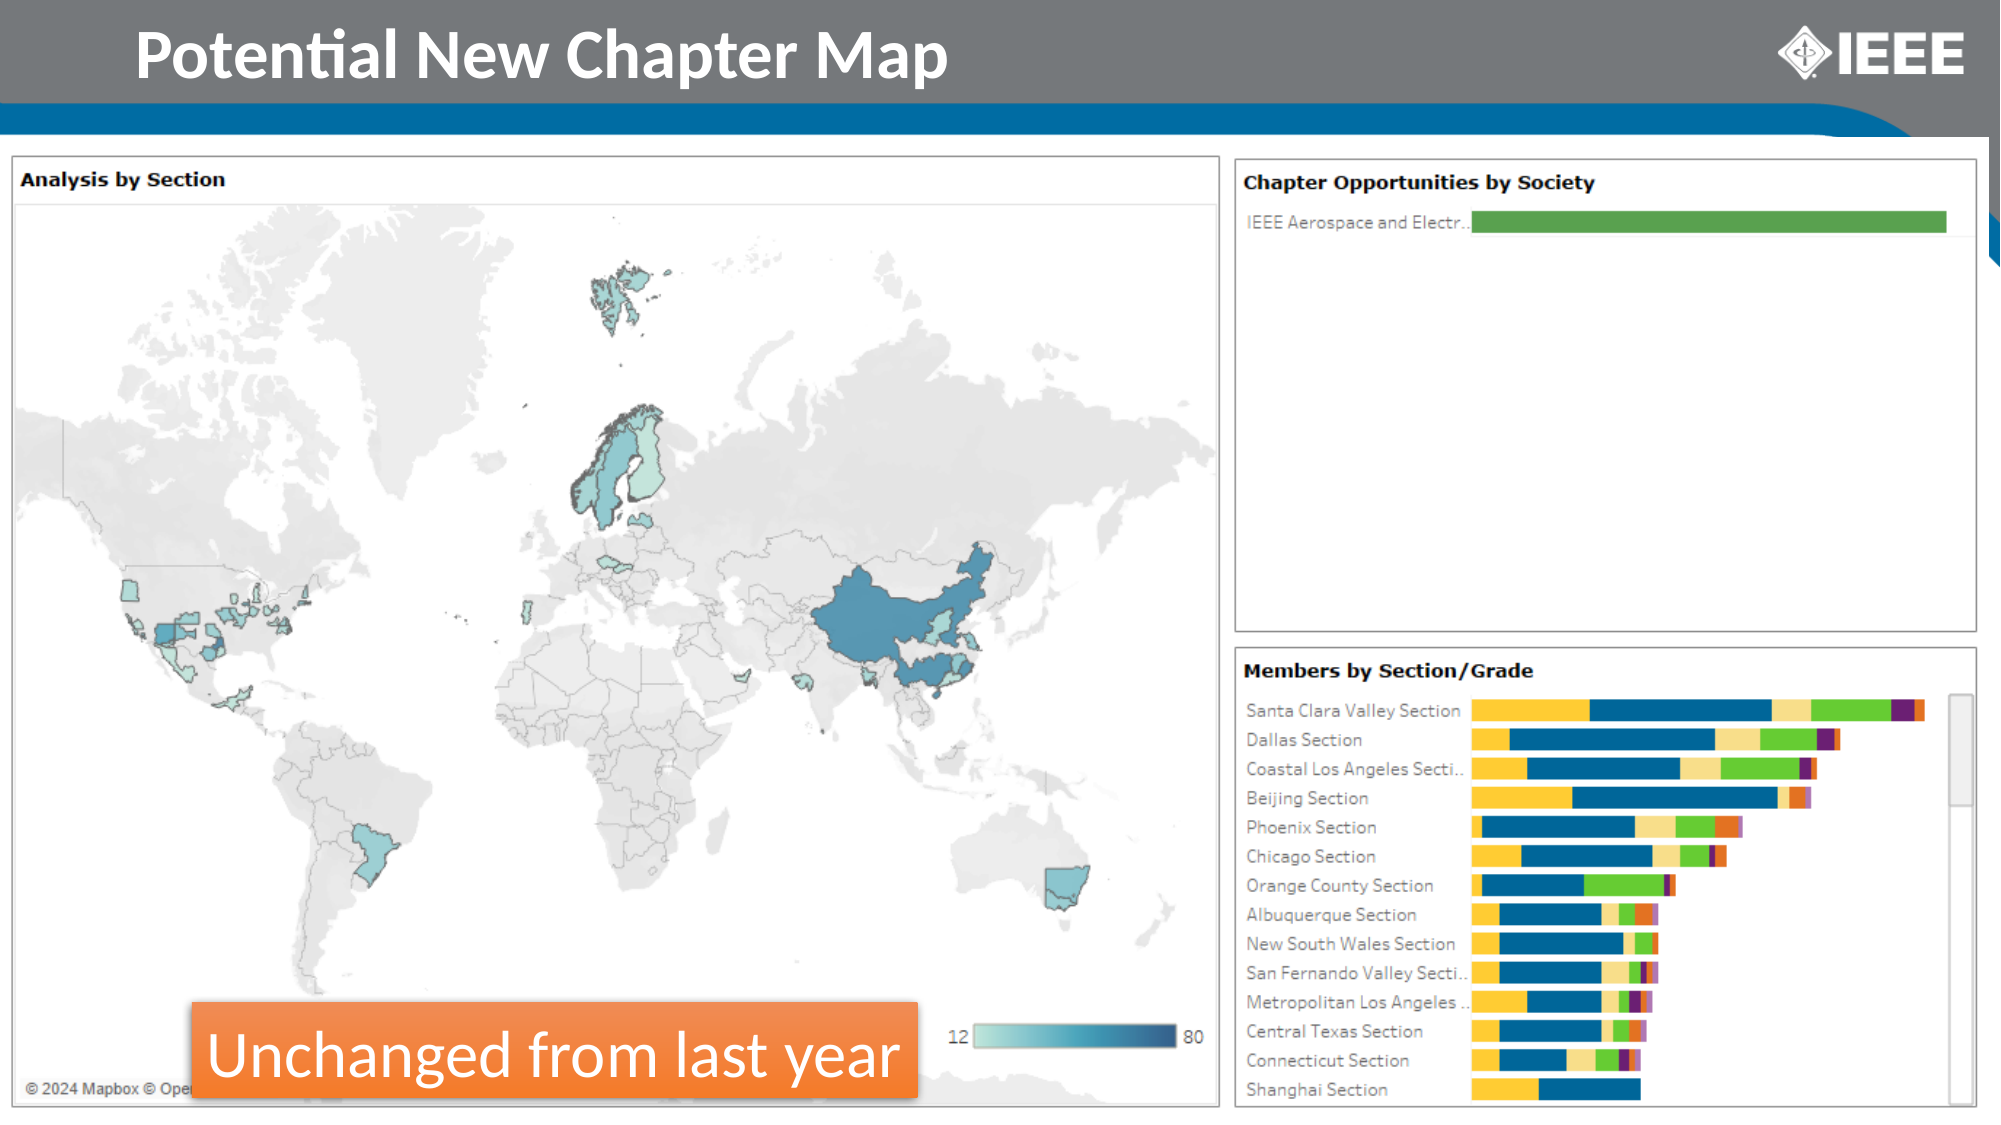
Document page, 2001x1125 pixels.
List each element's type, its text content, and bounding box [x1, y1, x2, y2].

picture [0, 0, 2000, 1125]
title Potential New Chapter Map [120, 9, 1846, 90]
